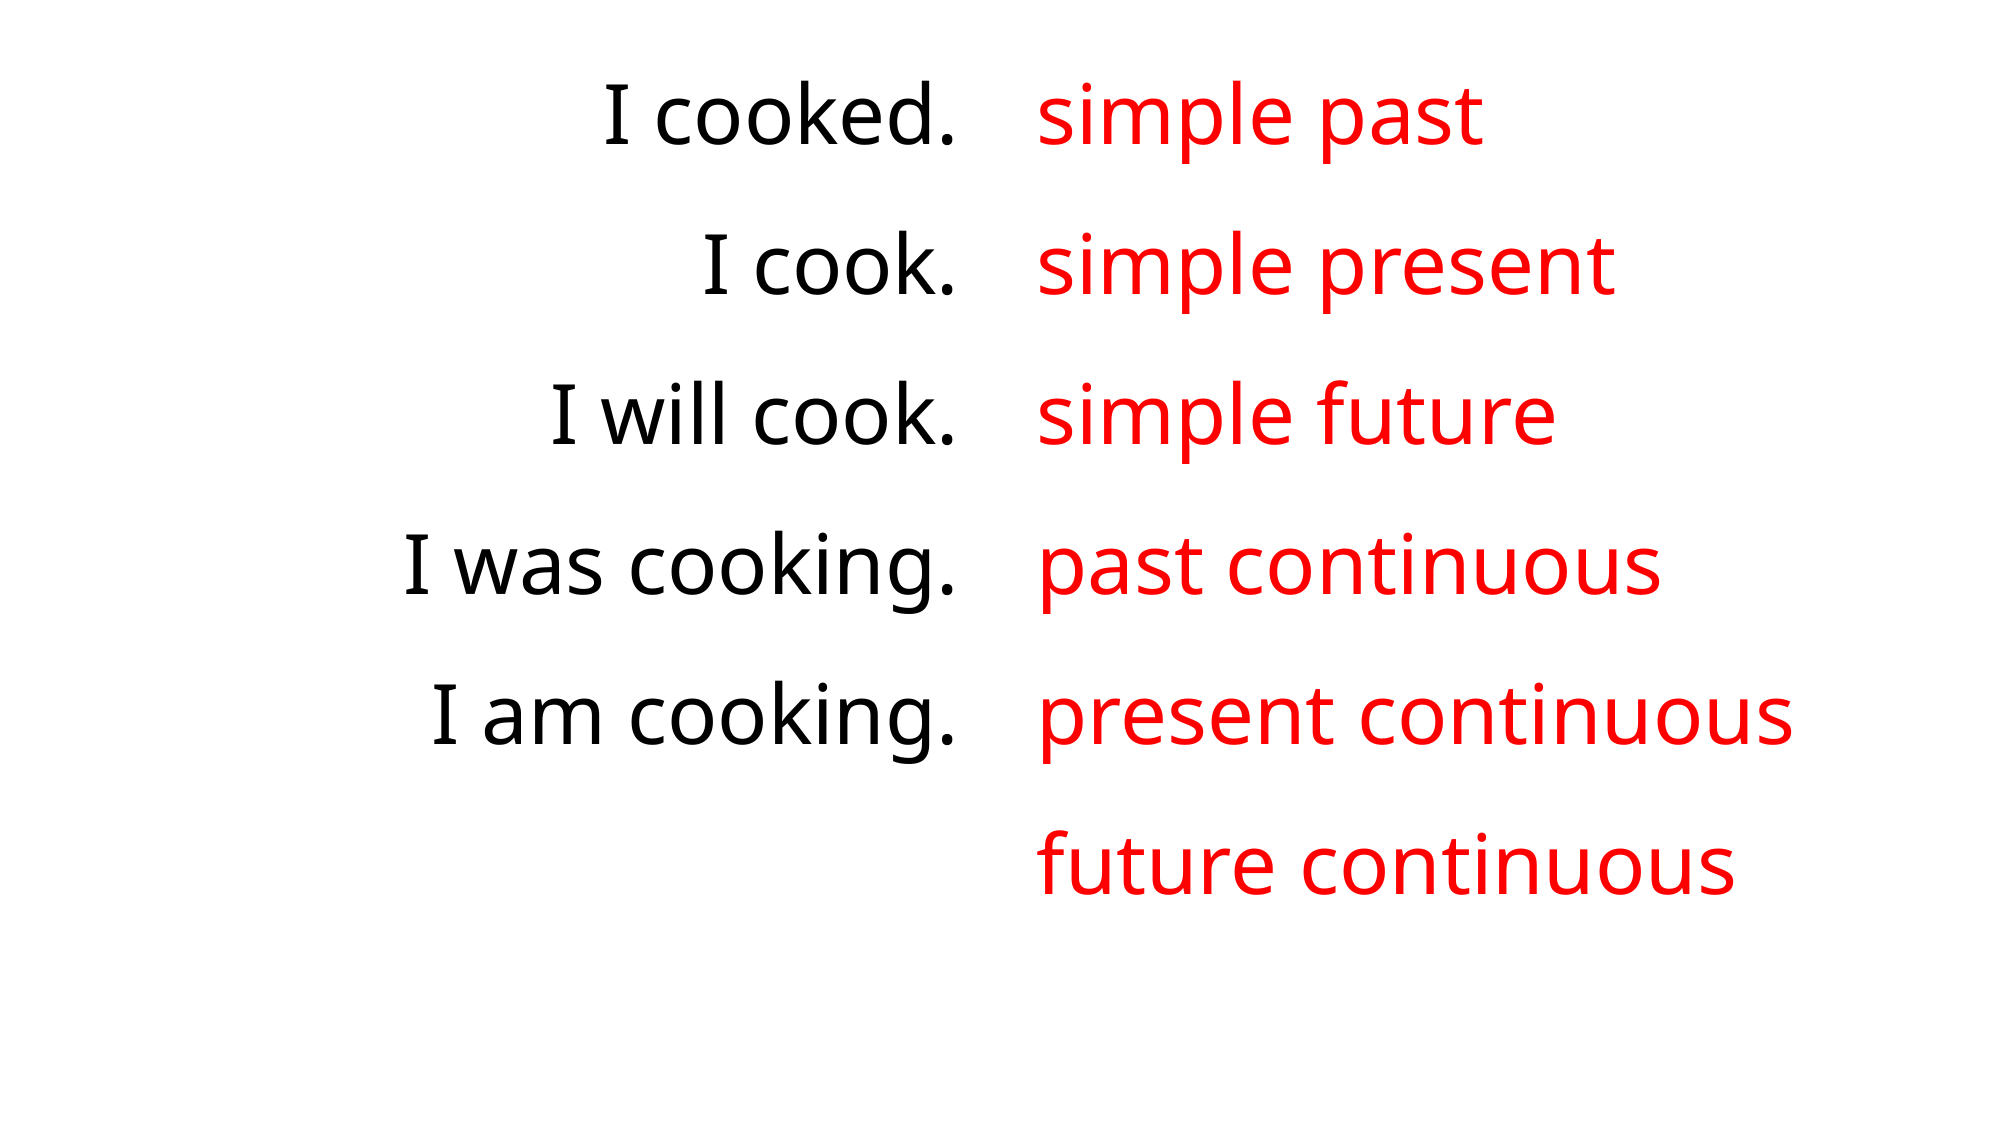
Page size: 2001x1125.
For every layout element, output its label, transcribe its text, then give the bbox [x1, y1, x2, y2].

text_box I cooked. I cook. I will cook. I was cooking. I am cooking. [69, 53, 975, 864]
text_box simple past simple present simple future past continuous present continuous future continuous [999, 53, 1979, 964]
